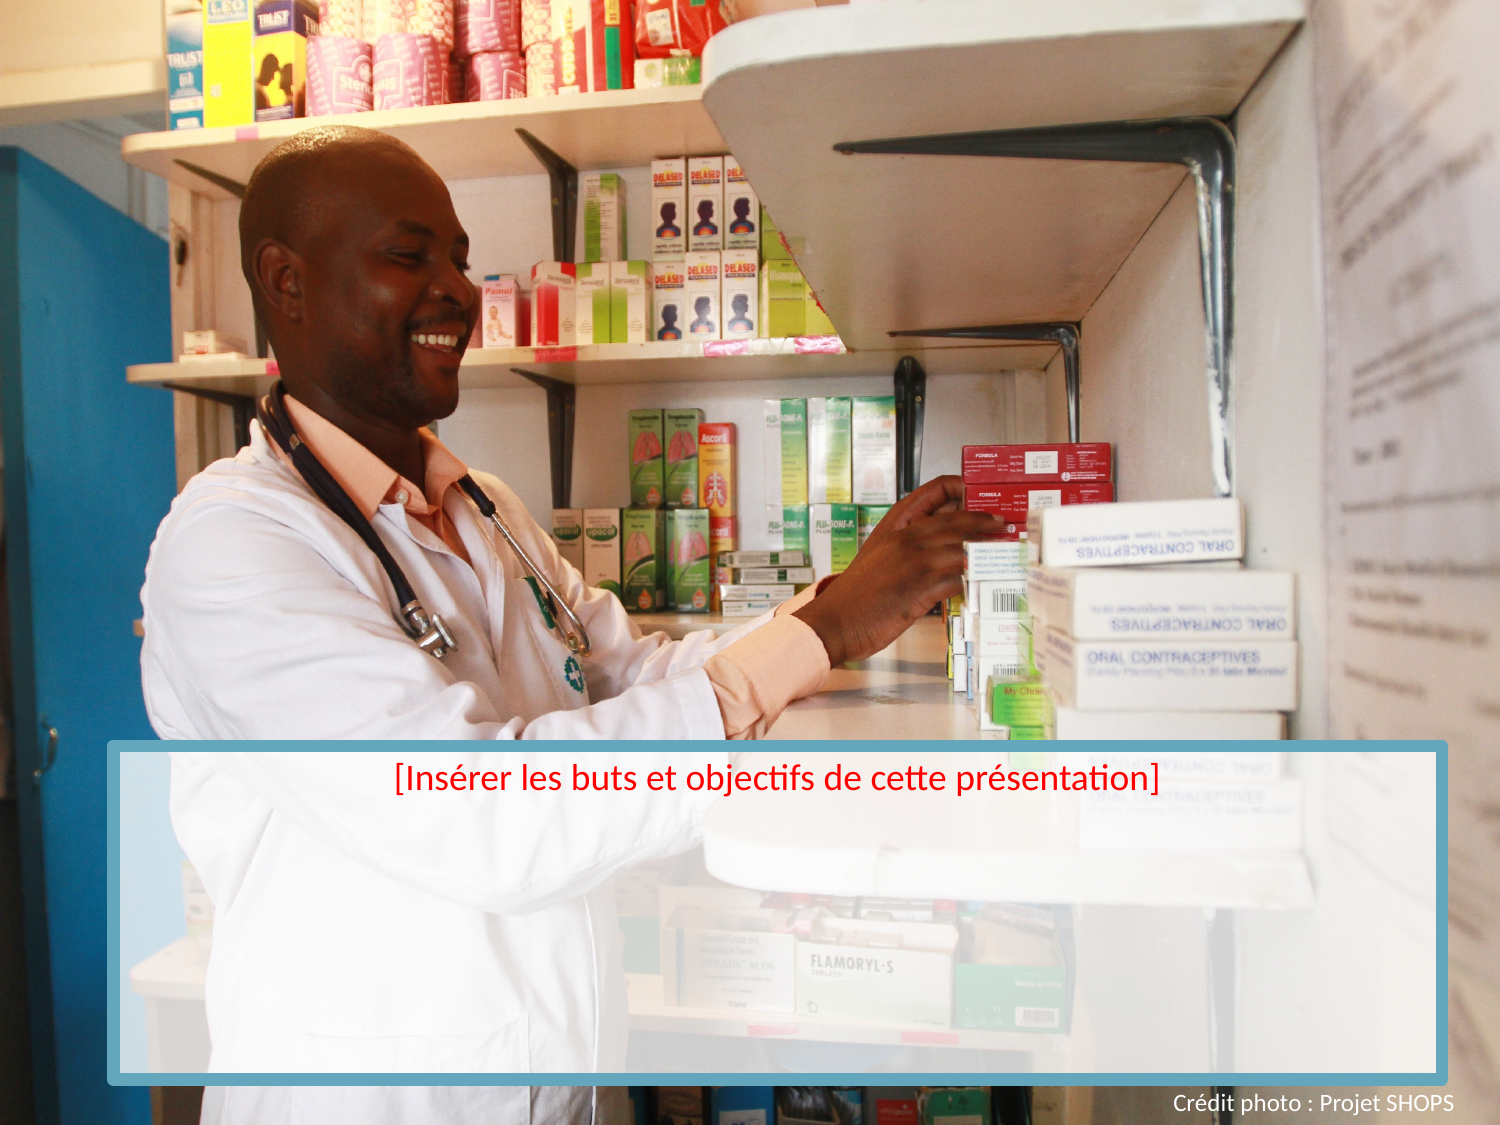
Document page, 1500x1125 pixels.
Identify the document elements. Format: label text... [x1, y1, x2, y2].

text_box Crédit photo : Projet SHOPS [1158, 1079, 1500, 1125]
text_box [Insérer les buts et objectifs de cette présentation] [111, 744, 1444, 1082]
picture [0, 0, 1500, 1125]
